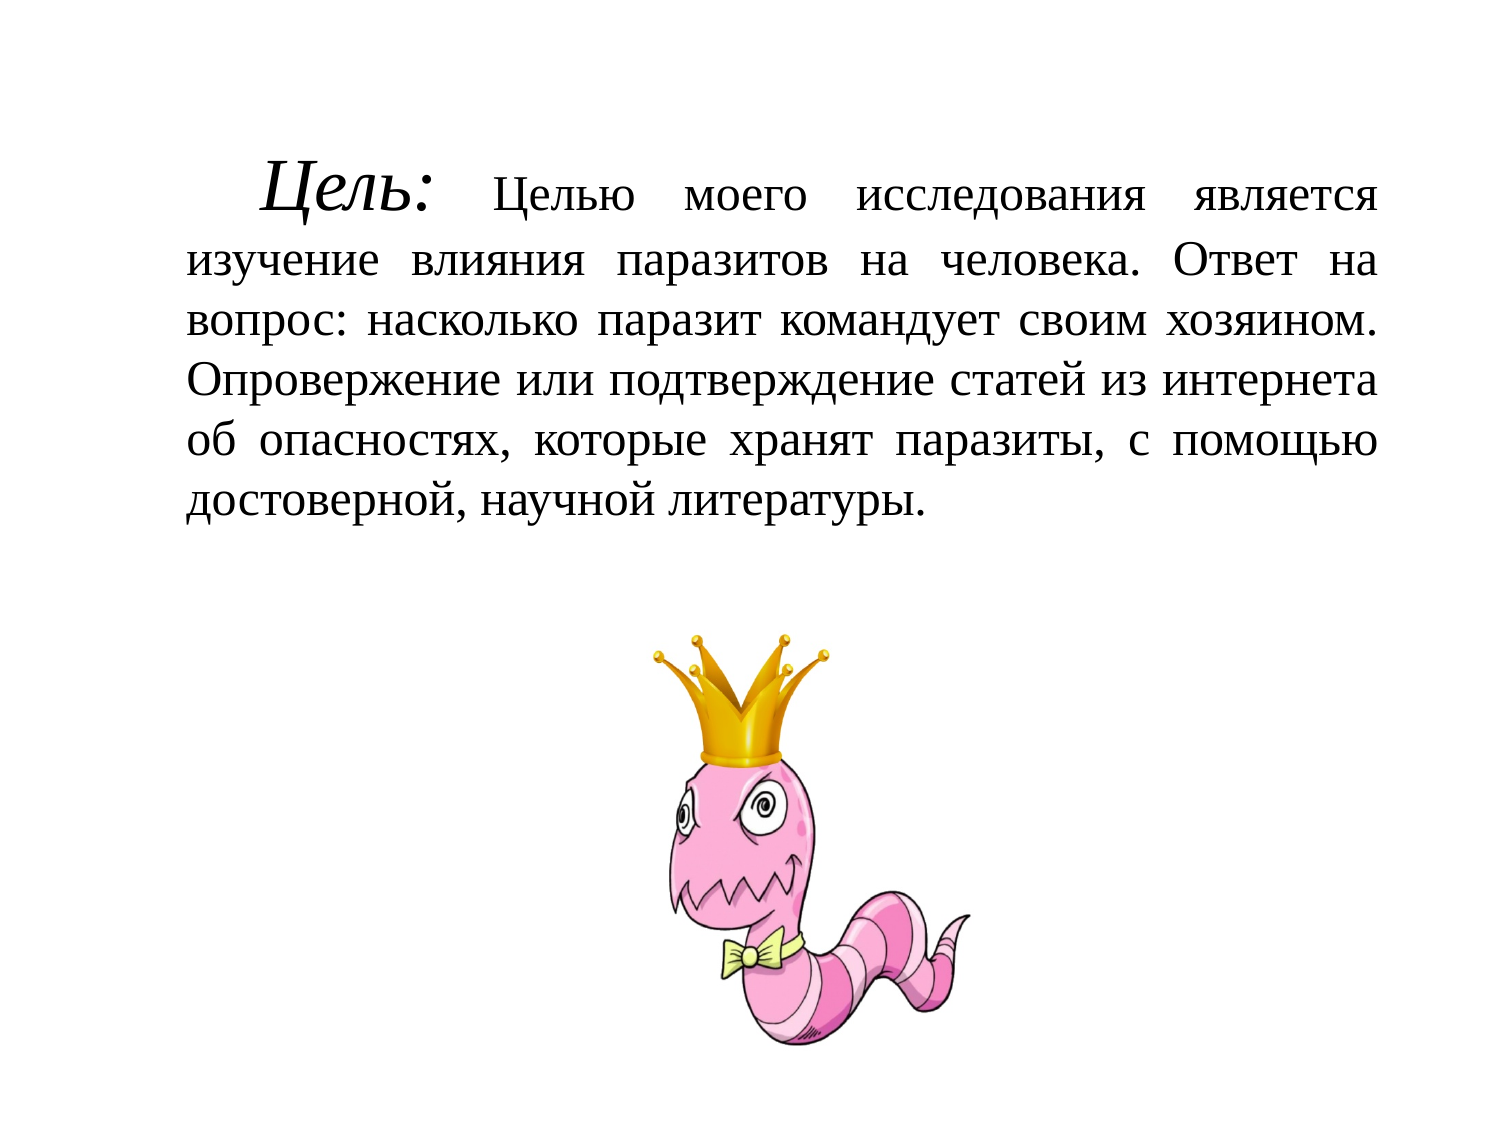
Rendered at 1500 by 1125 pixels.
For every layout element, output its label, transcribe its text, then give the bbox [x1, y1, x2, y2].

picture [537, 597, 990, 1064]
text_box Цель: Целью моего исследования является изучение влияния паразитов на человека. Ответ на вопрос: насколько паразит командует своим хозяином. Опровержение или подтверждение статей из интернета об опасностях, которые хранят паразиты, с помощью достоверной, научной литературы. [171, 127, 1394, 533]
